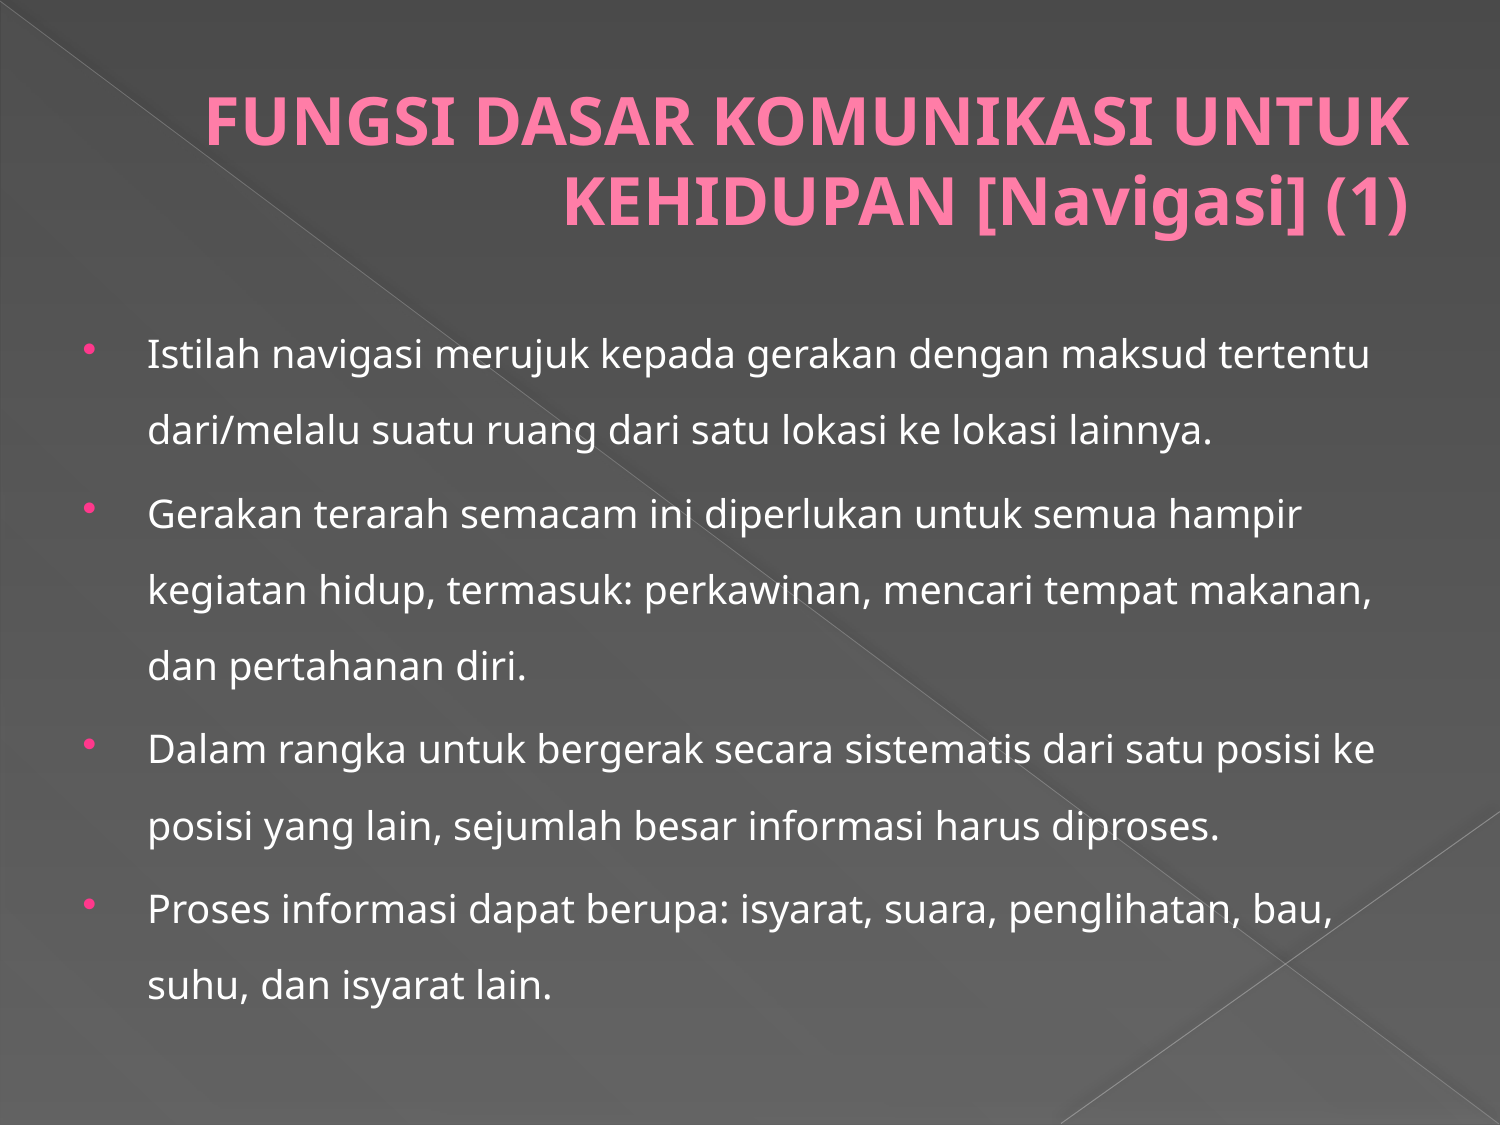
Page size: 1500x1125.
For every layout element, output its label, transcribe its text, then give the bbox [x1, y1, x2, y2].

title FUNGSI DASAR KOMUNIKASI UNTUK KEHIDUPAN [Navigasi] (1) [75, 43, 1425, 274]
list Istilah navigasi merujuk kepada gerakan dengan maksud tertentu dari/melalu suatu ruang dari satu lokasi ke lokasi lainnya. Gerakan terarah semacam ini diperlukan untuk semua hampir kegiatan hidup, termasuk: perkawinan, mencari tempat makanan, dan pertahanan diri. Dalam rangka untuk bergerak secara sistematis dari satu posisi ke posisi yang lain, sejumlah besar informasi harus diproses. Proses informasi dapat berupa: isyarat, suara, penglihatan, bau, suhu, dan isyarat lain. [58, 292, 1409, 1102]
